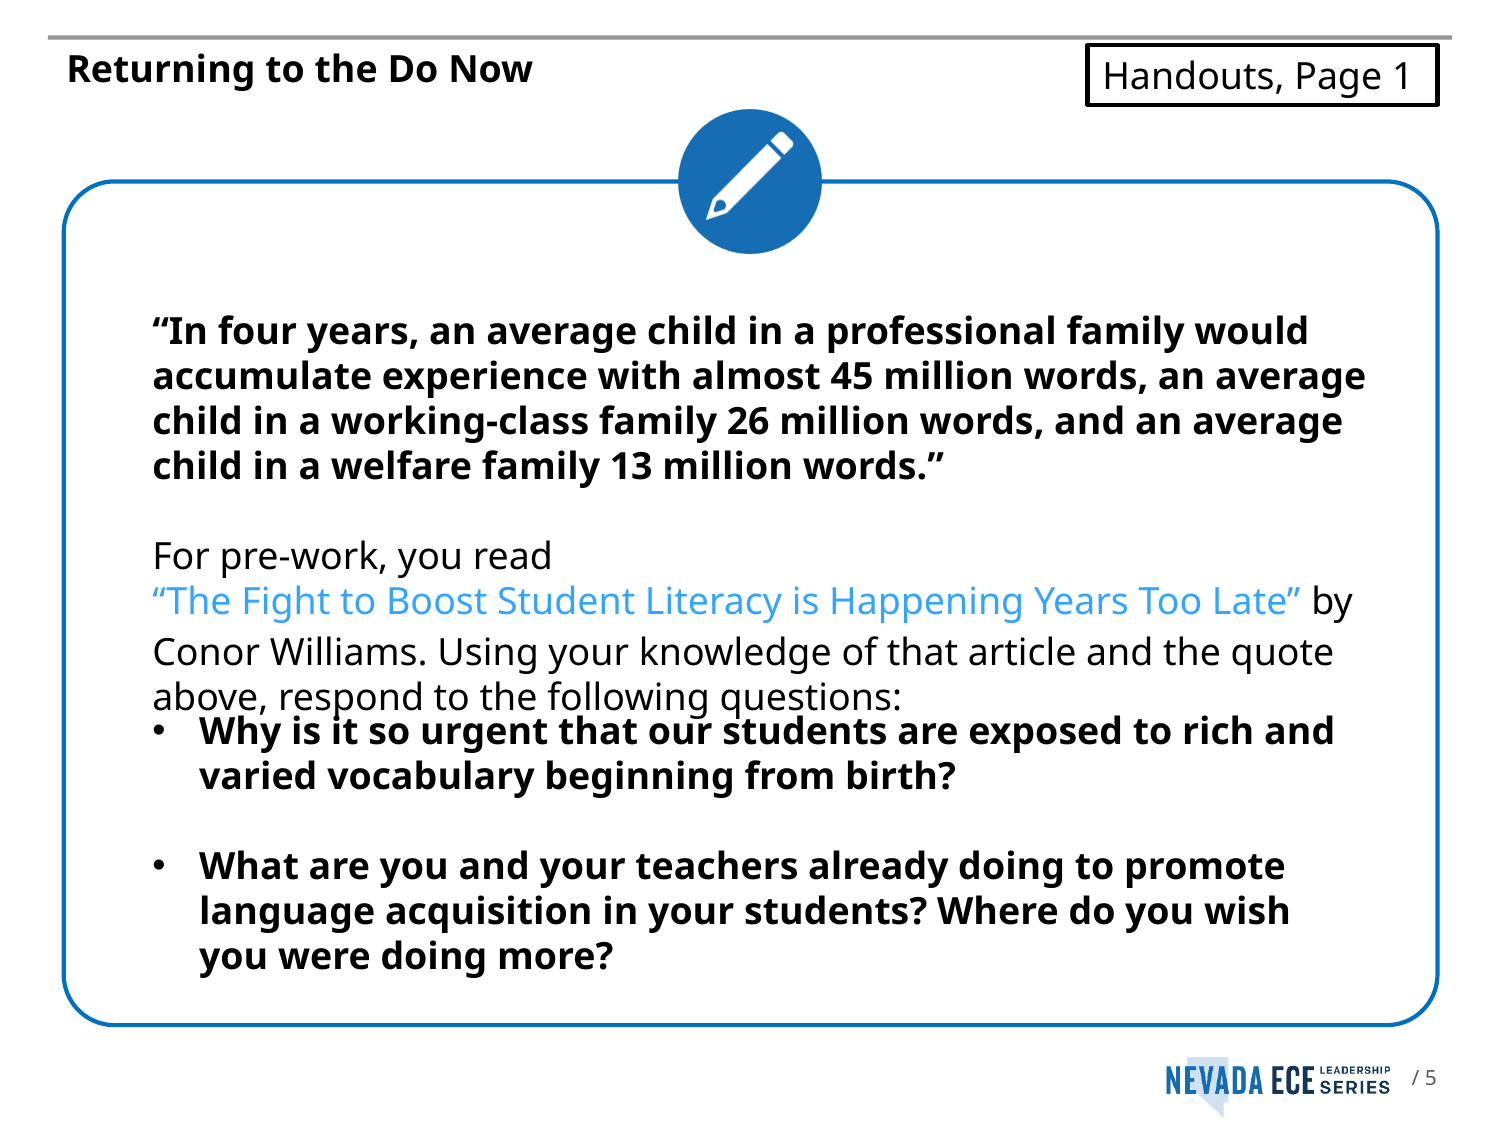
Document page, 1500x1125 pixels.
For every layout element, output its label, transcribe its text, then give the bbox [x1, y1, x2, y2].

text_box Handouts, Page 1 [1085, 43, 1440, 107]
picture [1162, 1049, 1394, 1121]
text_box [63, 109, 1438, 1026]
title Returning to the Do Now [51, 37, 1449, 176]
